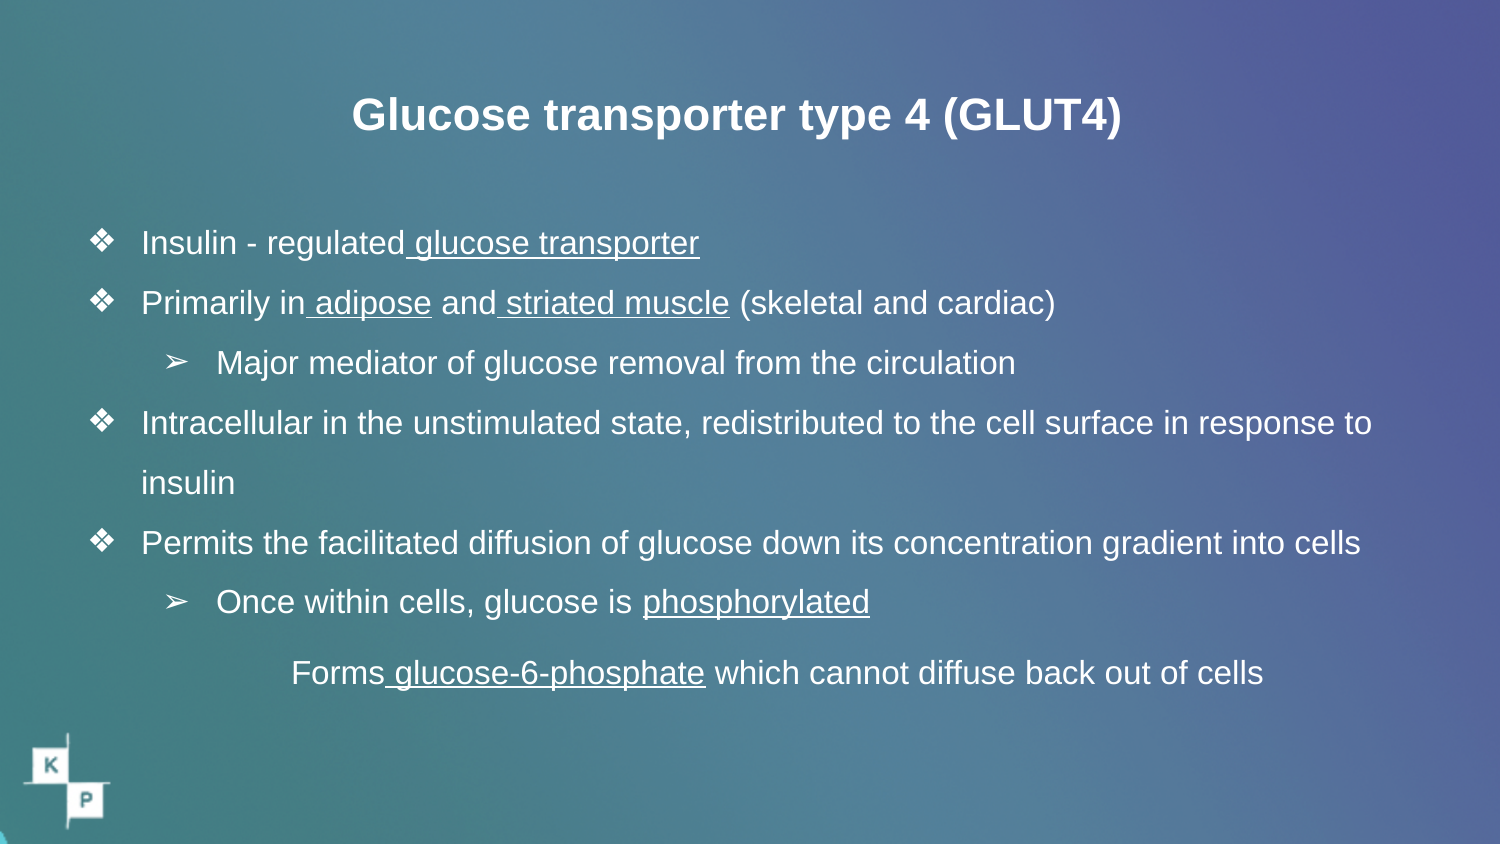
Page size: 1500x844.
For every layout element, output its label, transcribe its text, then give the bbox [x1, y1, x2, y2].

list Insulin - regulated glucose transporter Primarily in adipose and striated muscle (skeletal and cardiac) Major mediator of glucose removal from the circulation Intracellular in the unstimulated state, redistributed to the cell surface in response to insulin Permits the facilitated diffusion of glucose down its concentration gradient into cells Once within cells, glucose is phosphorylated Forms glucose-6-phosphate which cannot diffuse back out of cells [51, 186, 1449, 844]
title Glucose transporter type 4 (GLUT4) [336, 62, 1164, 157]
picture [0, 0, 1500, 844]
